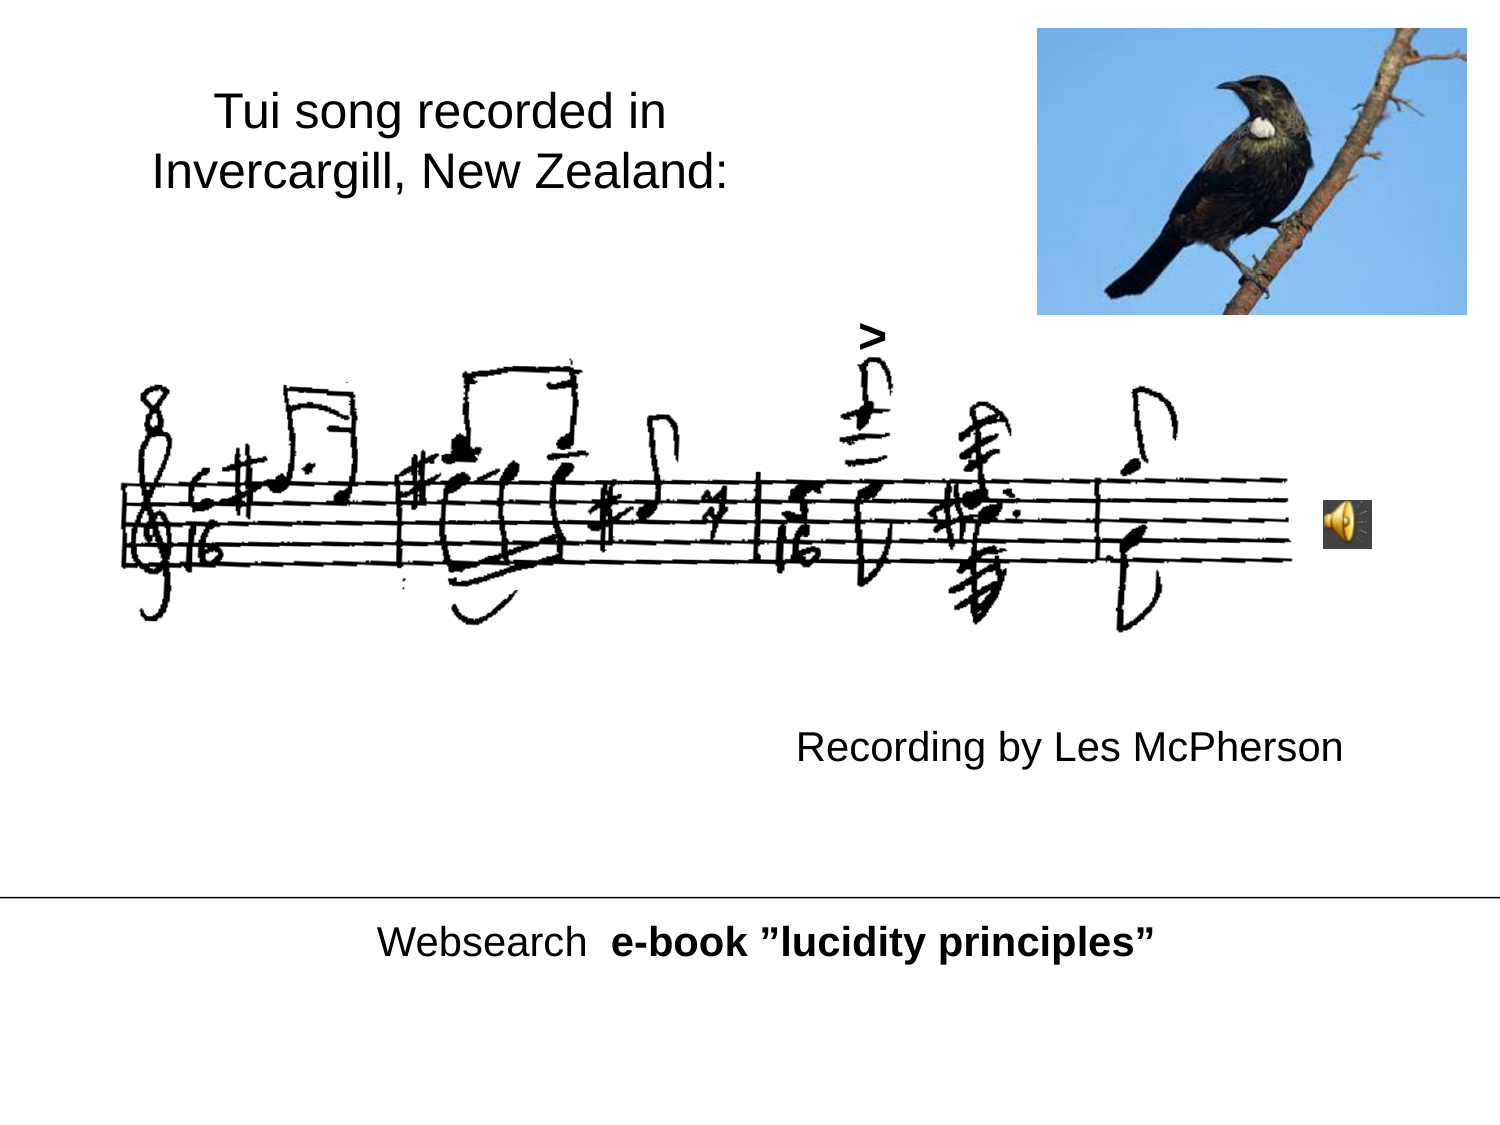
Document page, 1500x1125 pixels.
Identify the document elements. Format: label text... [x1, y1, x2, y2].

picture [0, 28, 1467, 699]
title Tui song recorded in Invercargill, New Zealand: [74, 44, 806, 233]
text_box Websearch e-book ”lucidity principles” [362, 907, 1171, 972]
text_box Recording by Les McPherson [781, 712, 1359, 778]
